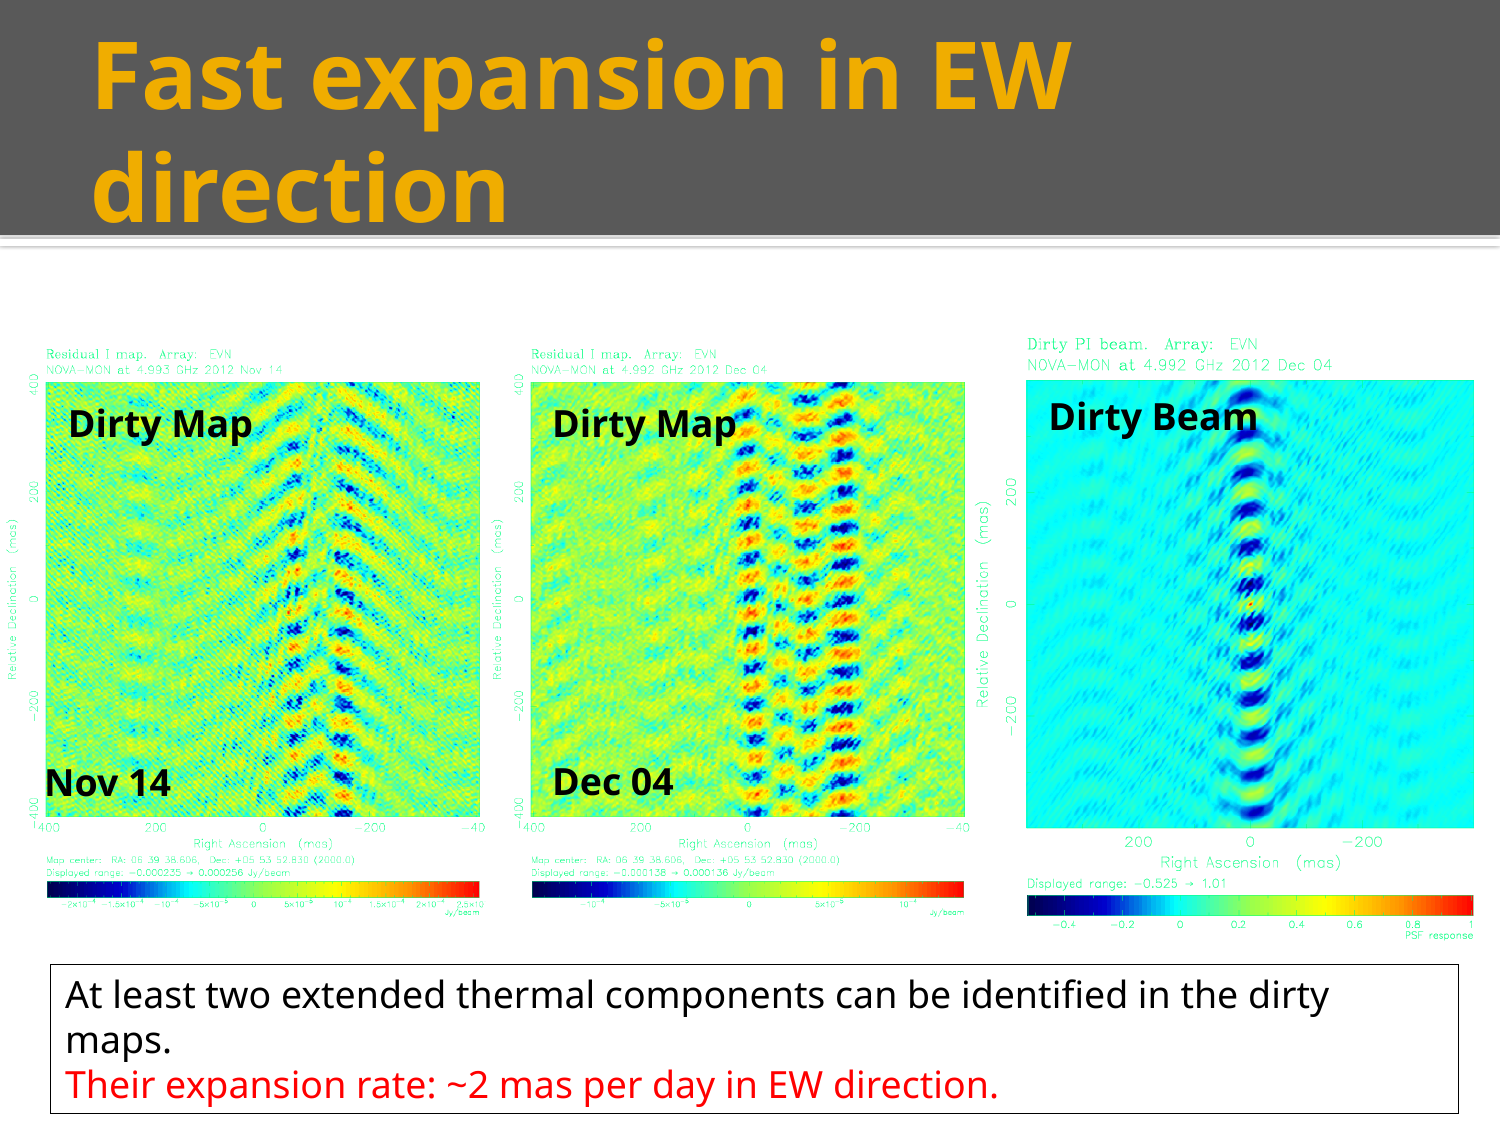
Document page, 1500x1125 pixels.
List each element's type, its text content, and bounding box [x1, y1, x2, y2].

text_box At least two extended thermal components can be identified in the dirty maps. Their expansion rate: ~2 mas per day in EW direction. [50, 964, 1459, 1114]
picture [490, 349, 970, 917]
picture [5, 349, 486, 917]
picture [974, 338, 1474, 941]
title Fast expansion in EW direction [75, 25, 1425, 231]
